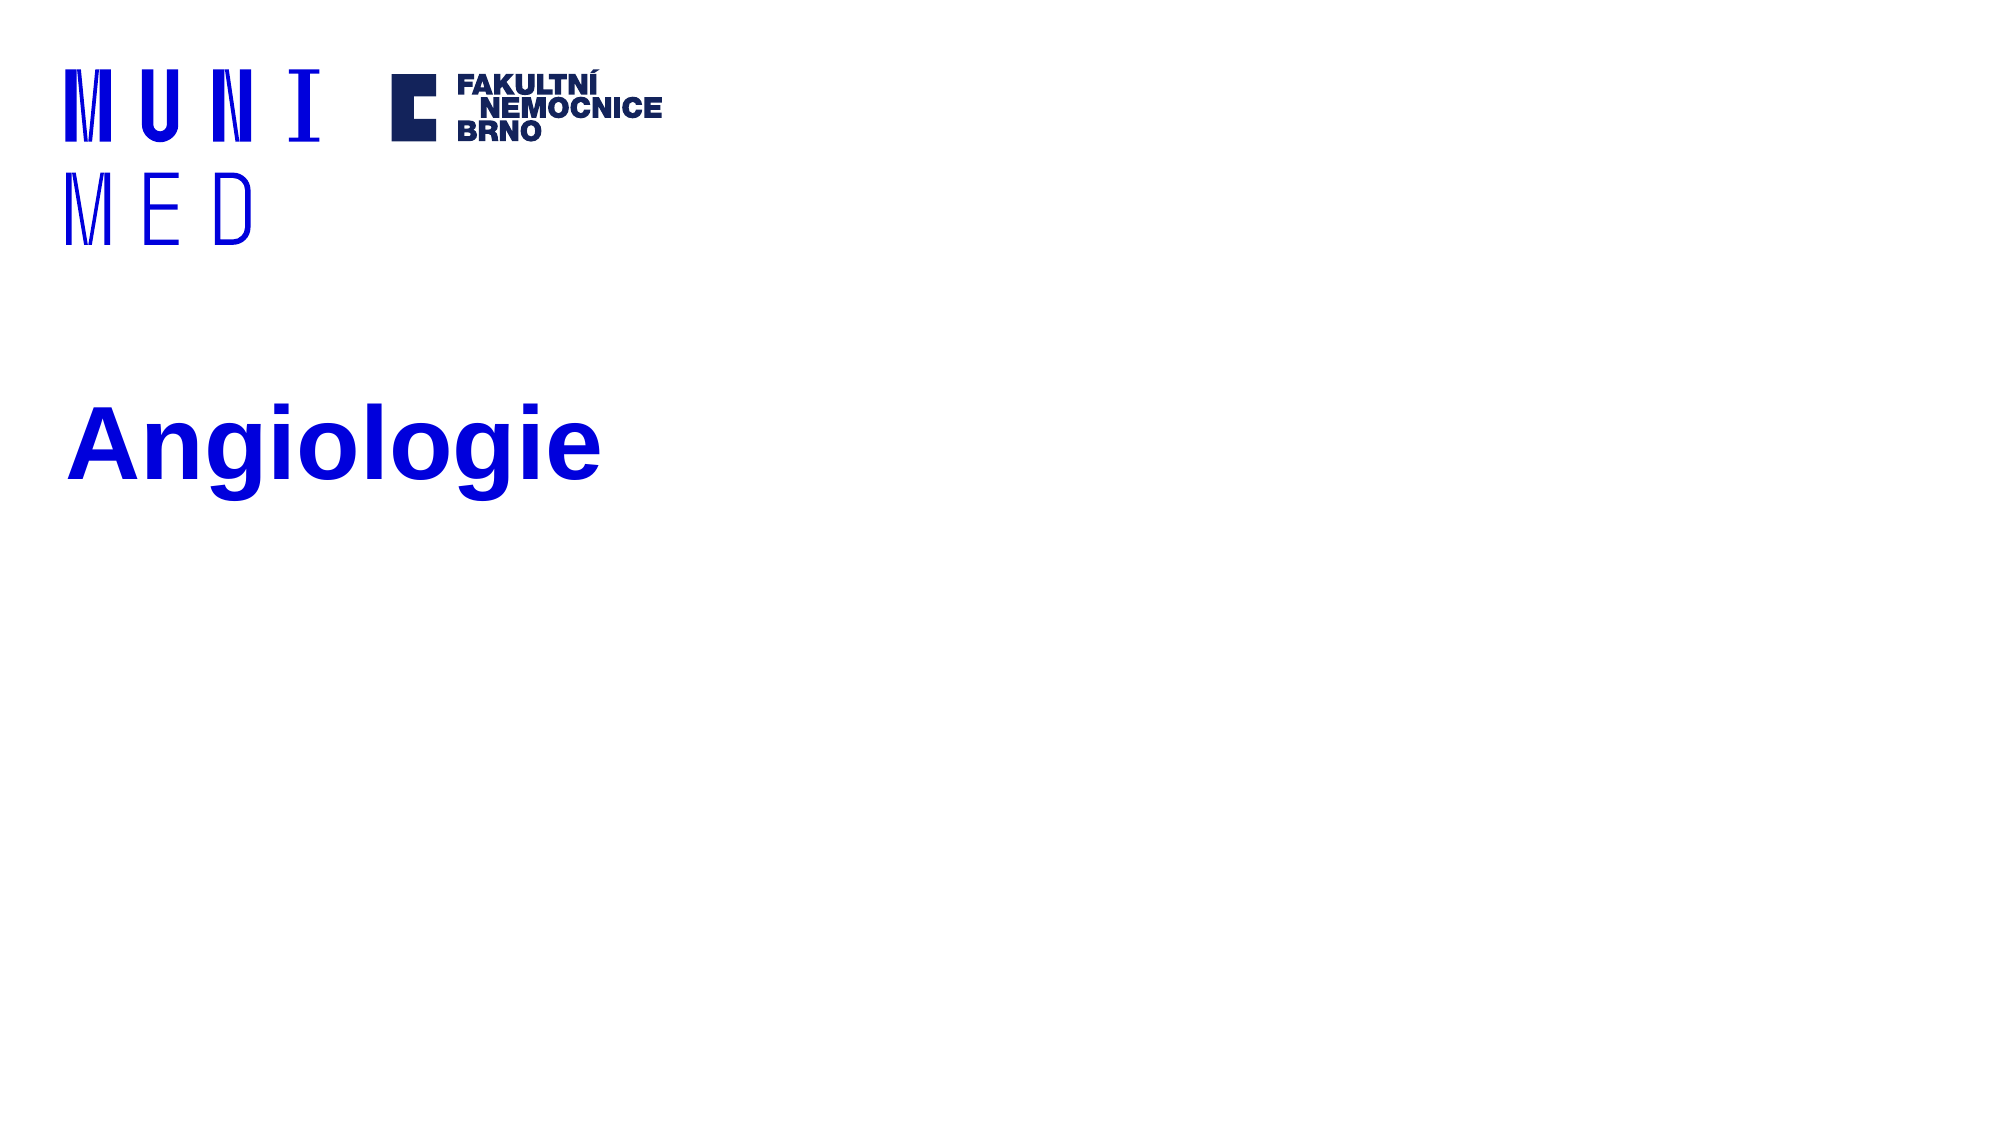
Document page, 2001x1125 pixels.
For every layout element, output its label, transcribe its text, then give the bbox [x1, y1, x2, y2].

title Angiologie [65, 408, 1930, 563]
